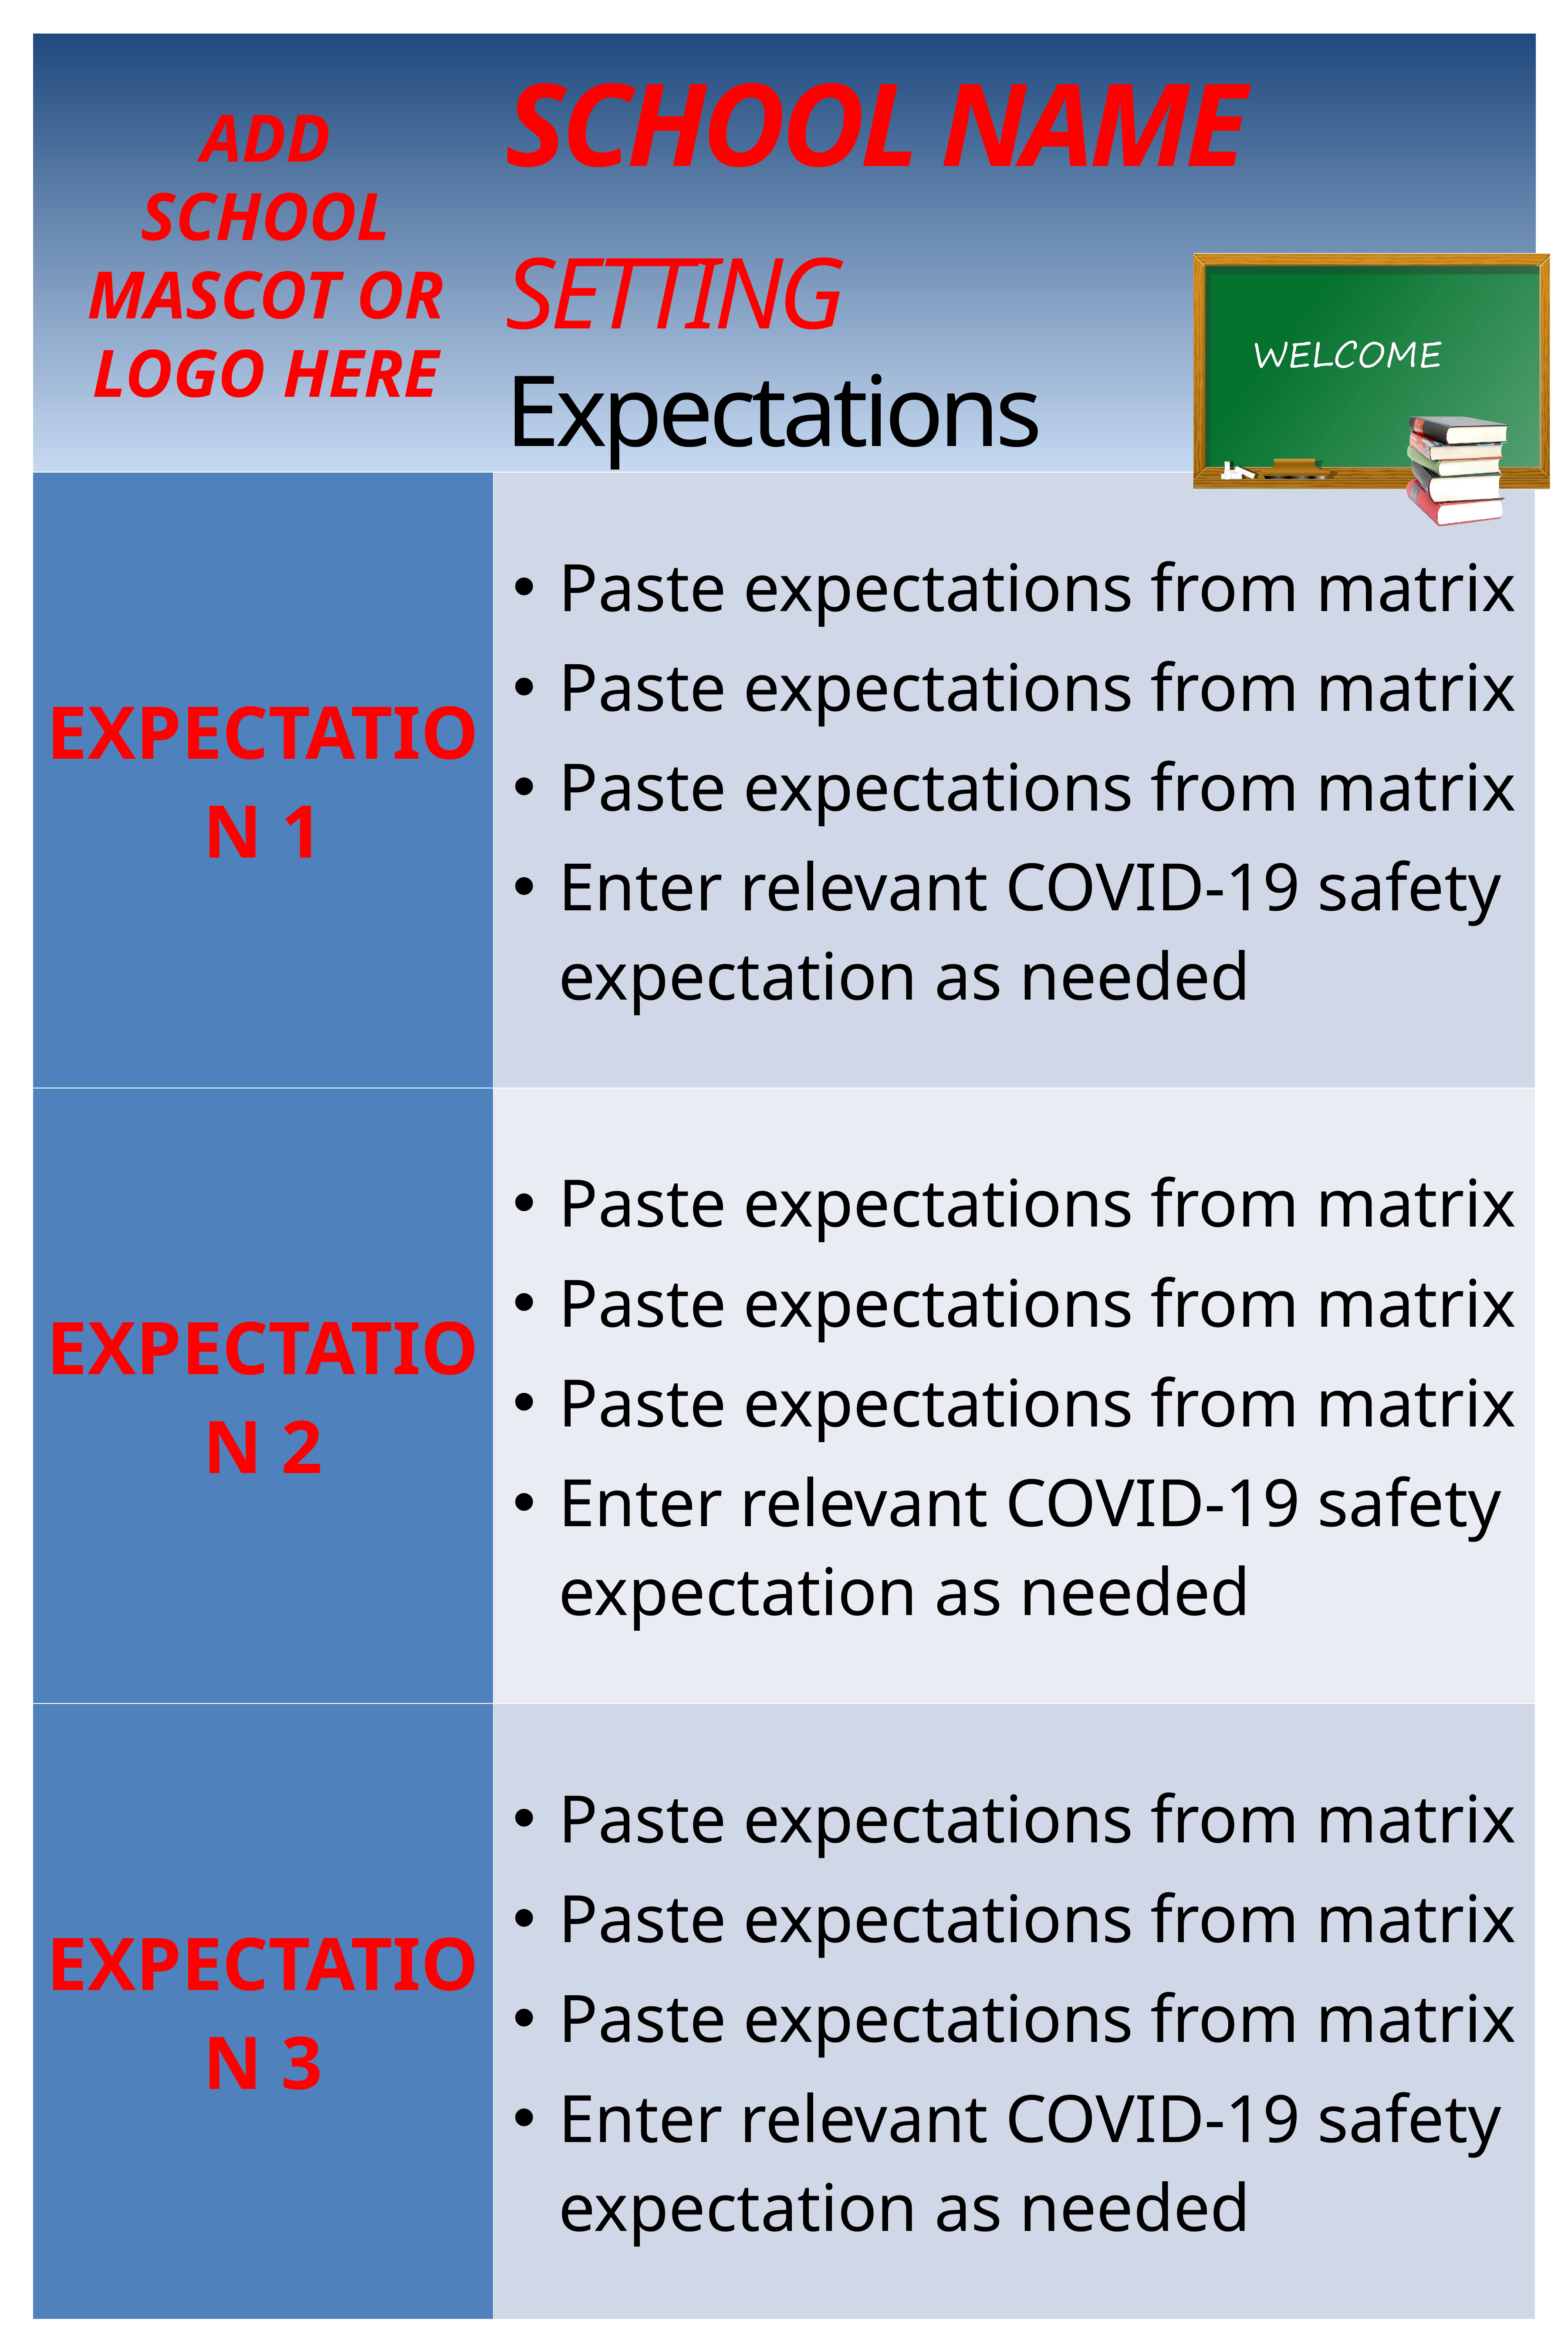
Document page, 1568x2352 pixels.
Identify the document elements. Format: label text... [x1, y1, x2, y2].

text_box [1193, 253, 1551, 528]
text_box [33, 34, 1536, 472]
table_cell EXPECTATION 3 [33, 1704, 493, 2319]
table_cell Paste expectations from matrix Paste expectations from matrix Paste expectations from matrix Enter relevant COVID-19 safety expectation as needed [493, 1704, 1535, 2319]
table_header Paste expectations from matrix Paste expectations from matrix Paste expectations from matrix Enter relevant COVID-19 safety expectation as needed [493, 473, 1535, 1088]
table_header EXPECTATION 1 [33, 473, 493, 1088]
title SCHOOL NAME [499, 34, 1535, 197]
subtitle SETTING Expectations [499, 197, 1535, 472]
table_cell Paste expectations from matrix Paste expectations from matrix Paste expectations from matrix Enter relevant COVID-19 safety expectation as needed [493, 1088, 1535, 1703]
text_box ADD SCHOOL MASCOT OR LOGO HERE [62, 85, 469, 421]
table_cell EXPECTATION 2 [33, 1088, 493, 1703]
